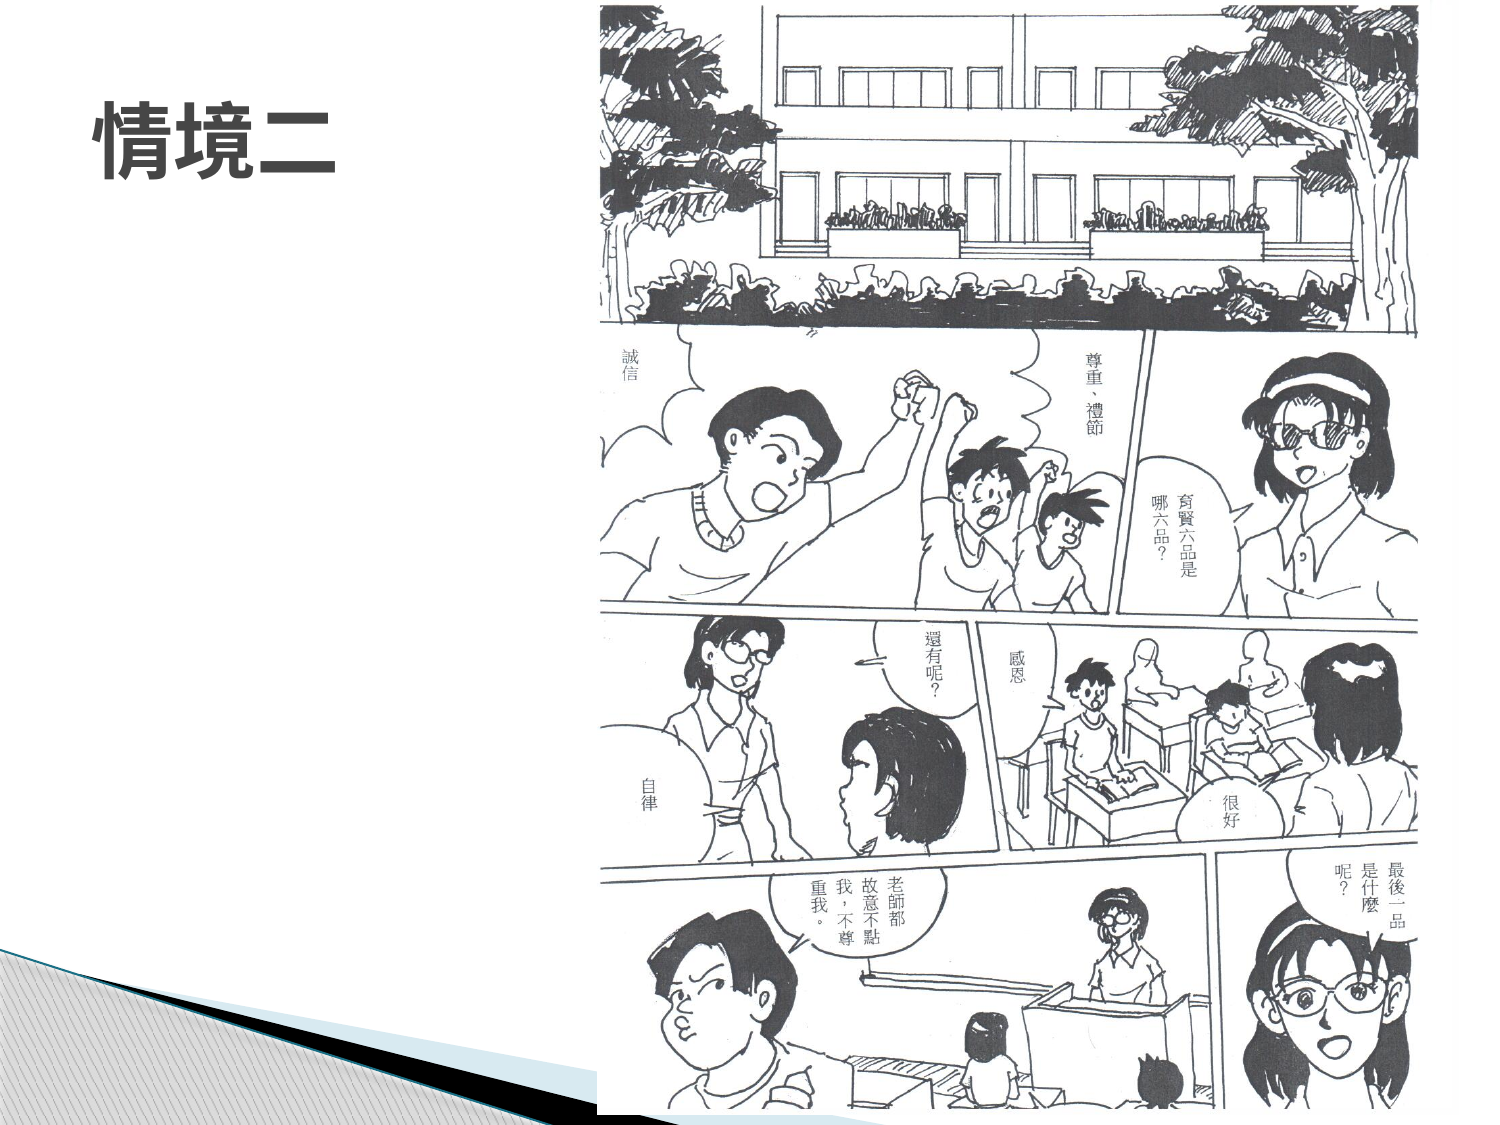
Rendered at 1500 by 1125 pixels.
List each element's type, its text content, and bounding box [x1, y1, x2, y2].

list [597, 0, 1460, 1115]
title 情境二 [75, 45, 528, 233]
